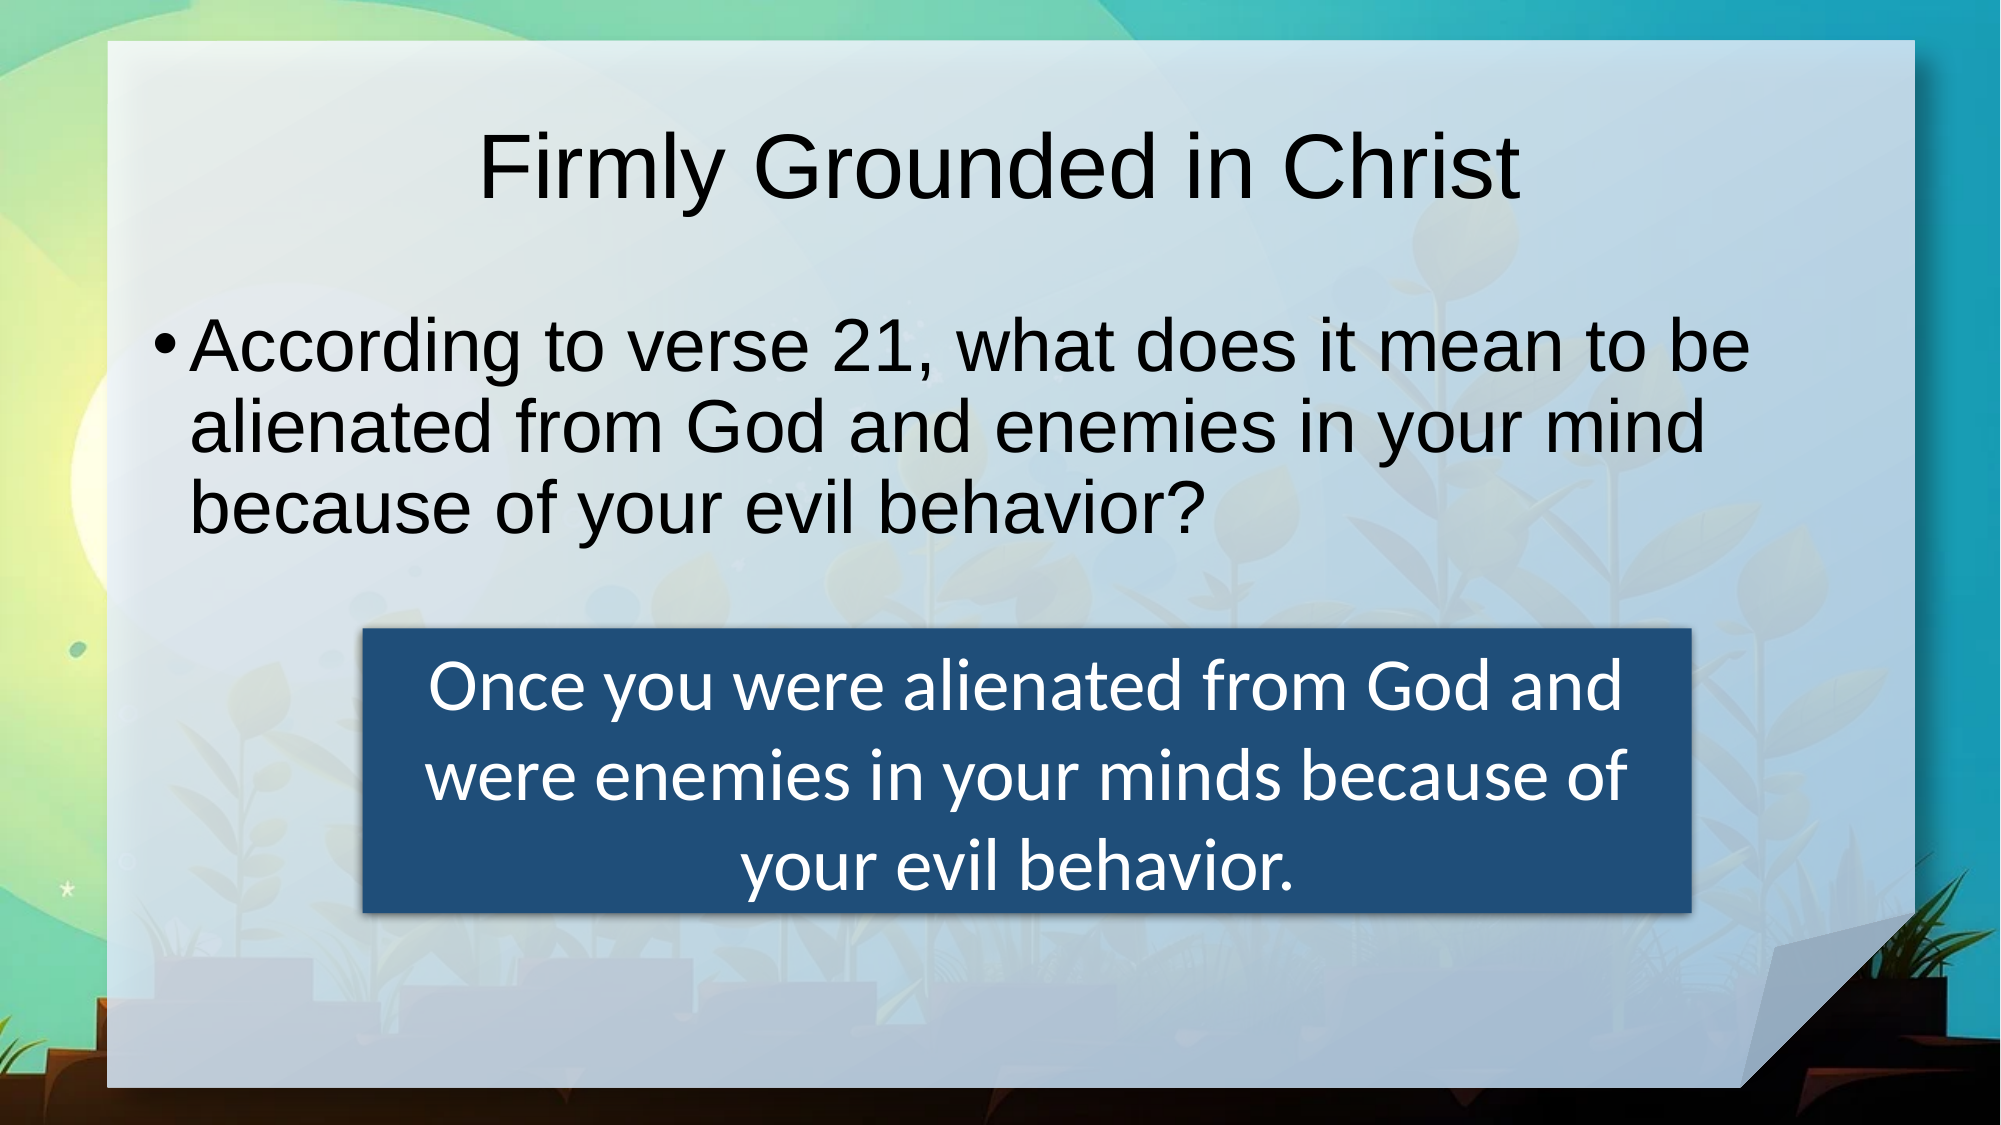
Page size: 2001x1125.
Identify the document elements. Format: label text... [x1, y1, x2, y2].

picture [0, 0, 2001, 1125]
list According to verse 21, what does it mean to be alienated from God and enemies in your mind because of your evil behavior? [137, 299, 1863, 1014]
text_box Once you were alienated from God and were enemies in your minds because of your evil behavior. [362, 628, 1692, 914]
title Firmly Grounded in Christ [137, 59, 1863, 278]
